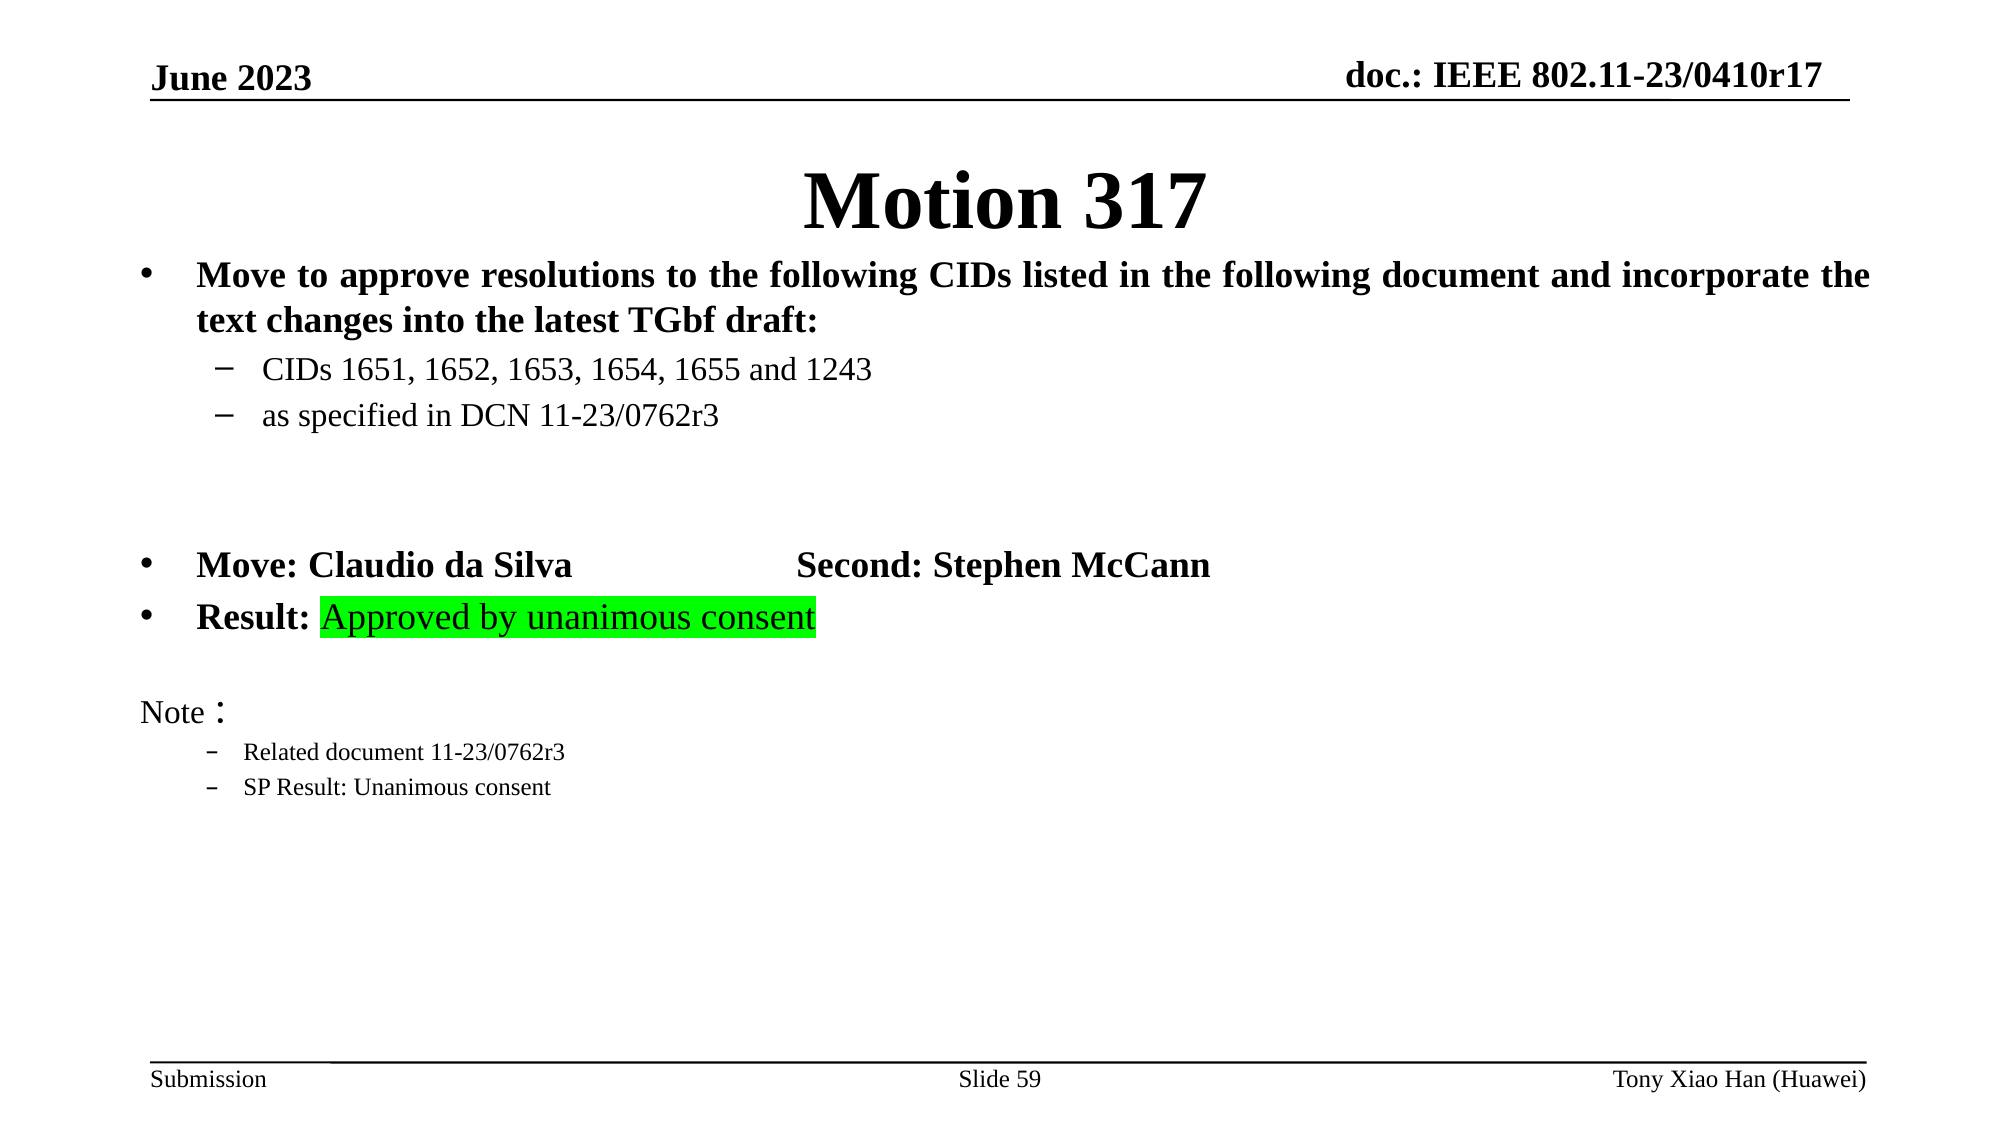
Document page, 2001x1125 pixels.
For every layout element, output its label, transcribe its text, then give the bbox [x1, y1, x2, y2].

text_box Motion 317 [368, 137, 1644, 212]
text_box Move to approve resolutions to the following CIDs listed in the following document and incorporate the text changes into the latest TGbf draft: CIDs 1651, 1652, 1653, 1654, 1655 and 1243 as specified in DCN 11-23/0762r3 Move: Claudio da Silva Second: Stephen McCann Result: Approved by unanimous consent Note： Related document 11-23/0762r3 SP Result: Unanimous consent [125, 212, 1888, 900]
